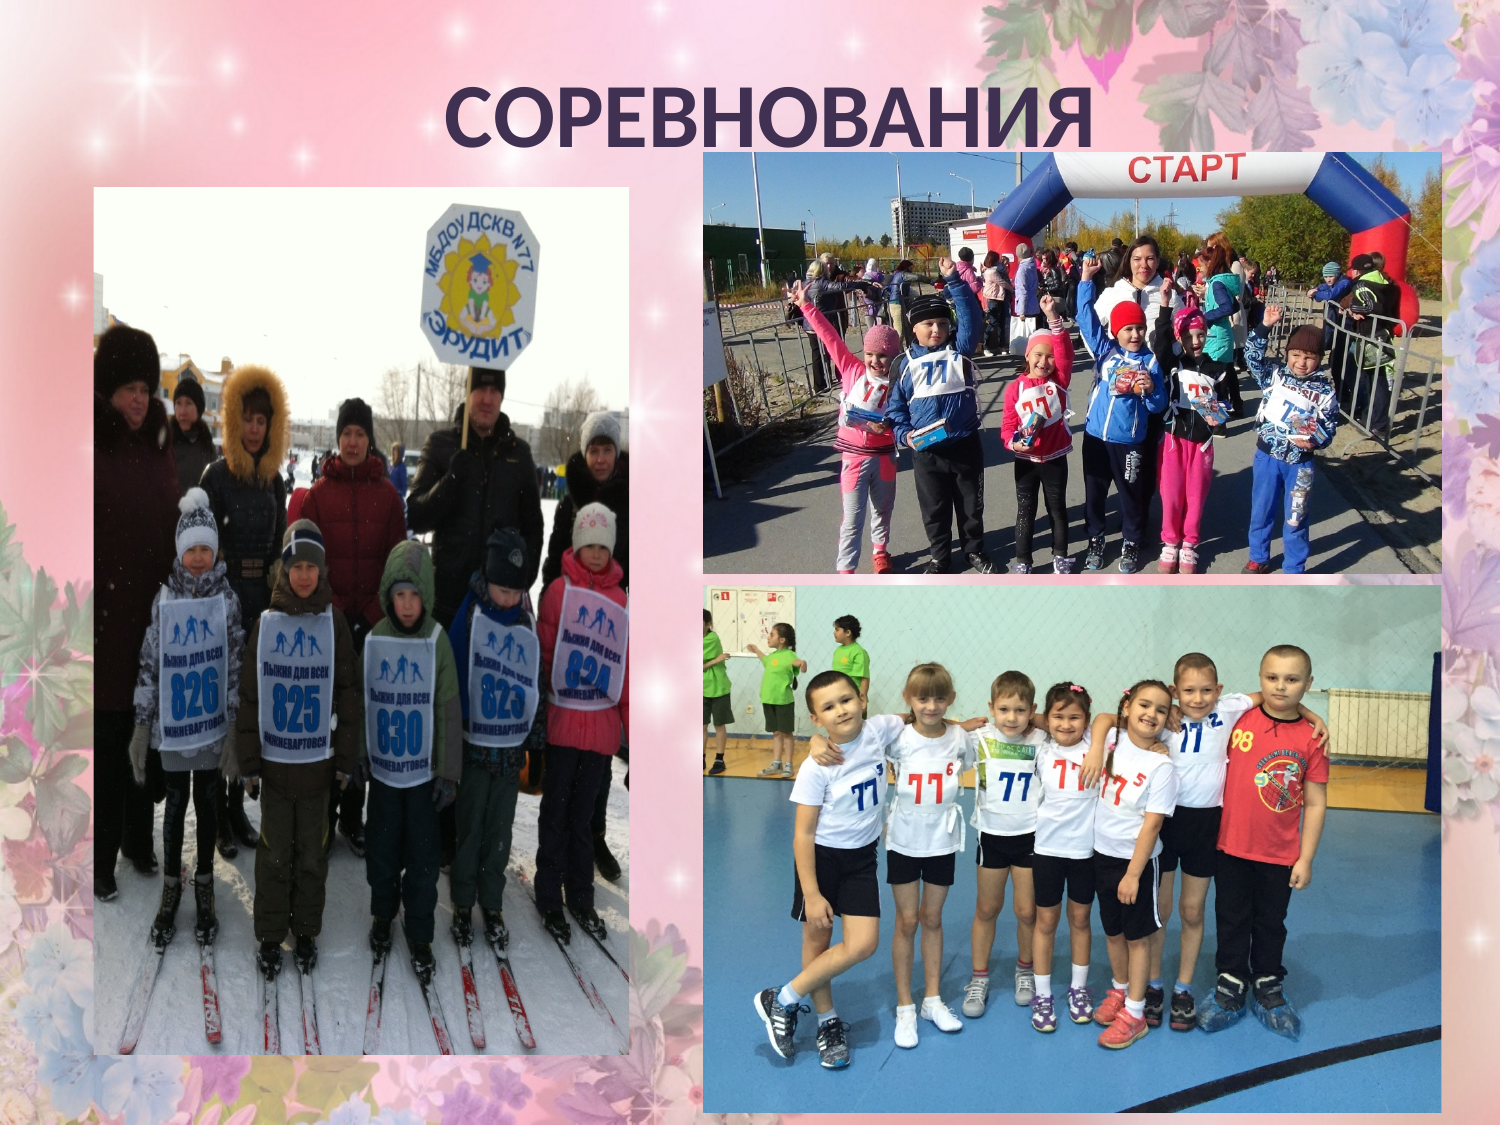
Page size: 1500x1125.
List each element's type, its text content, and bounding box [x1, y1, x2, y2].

title СОРЕВНОВАНИЯ [75, 45, 1425, 176]
picture [0, 0, 1500, 1125]
